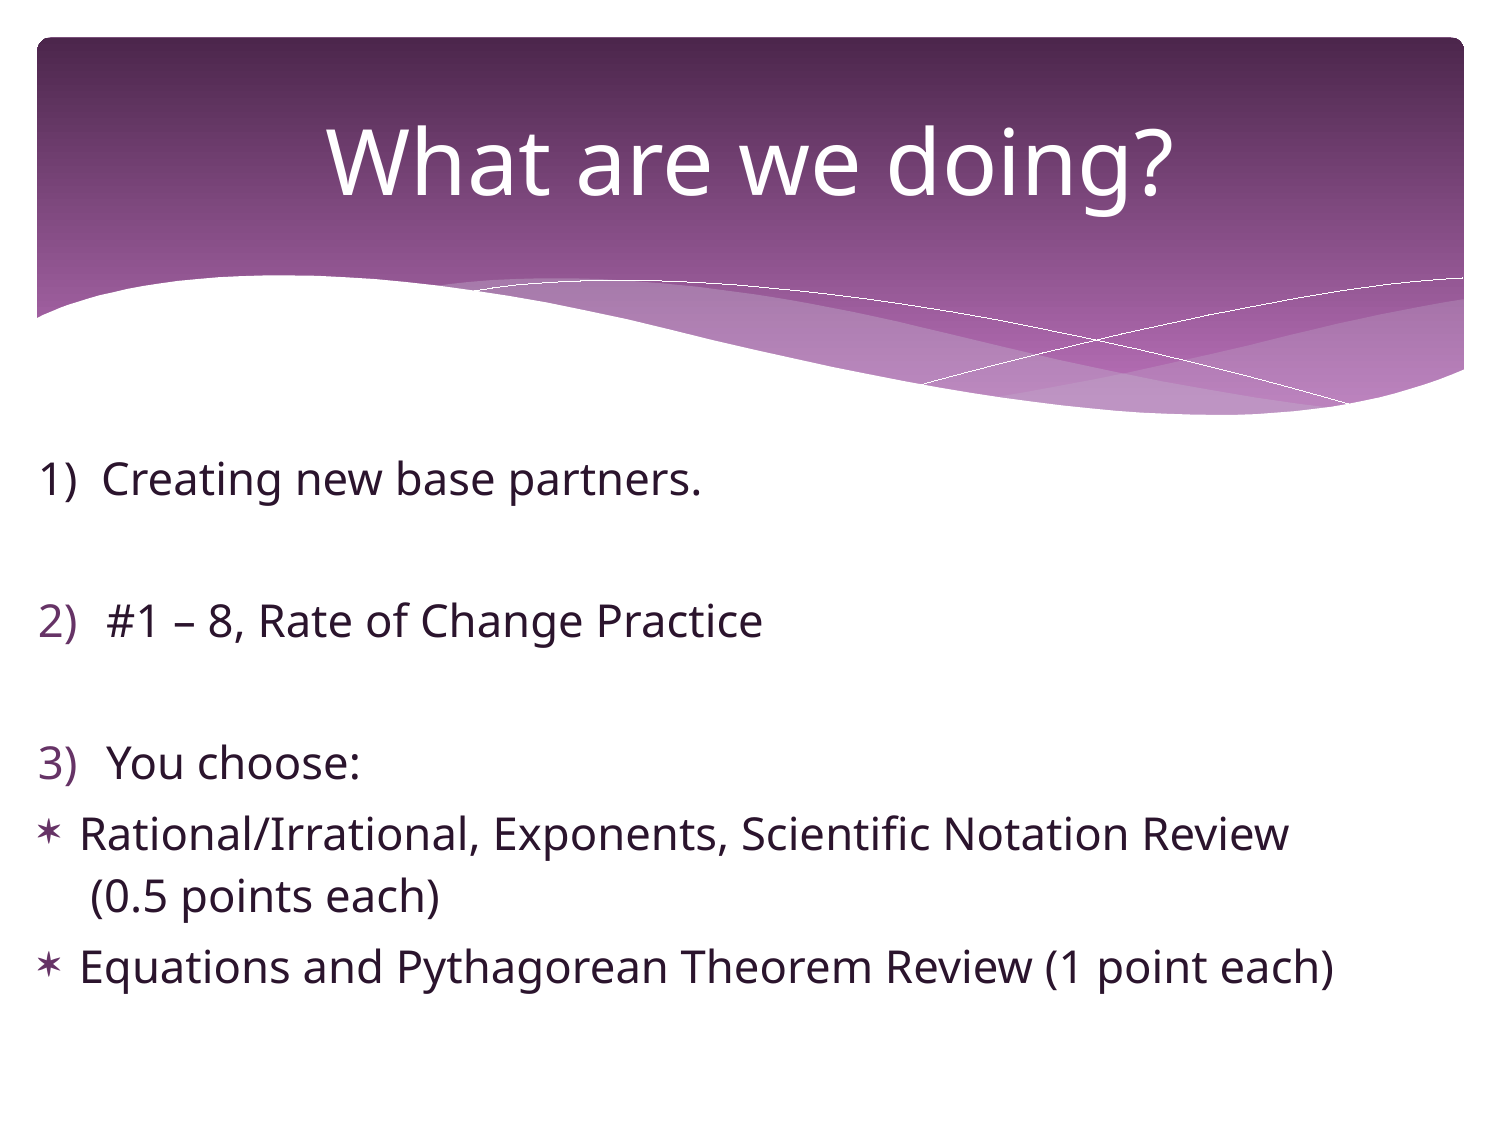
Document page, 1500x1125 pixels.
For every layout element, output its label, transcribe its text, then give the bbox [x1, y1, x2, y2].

list 1) Creating new base partners. #1 – 8, Rate of Change Practice You choose: Rational/Irrational, Exponents, Scientific Notation Review (0.5 points each) Equations and Pythagorean Theorem Review (1 point each) [22, 438, 1500, 1005]
title What are we doing? [75, 55, 1425, 261]
